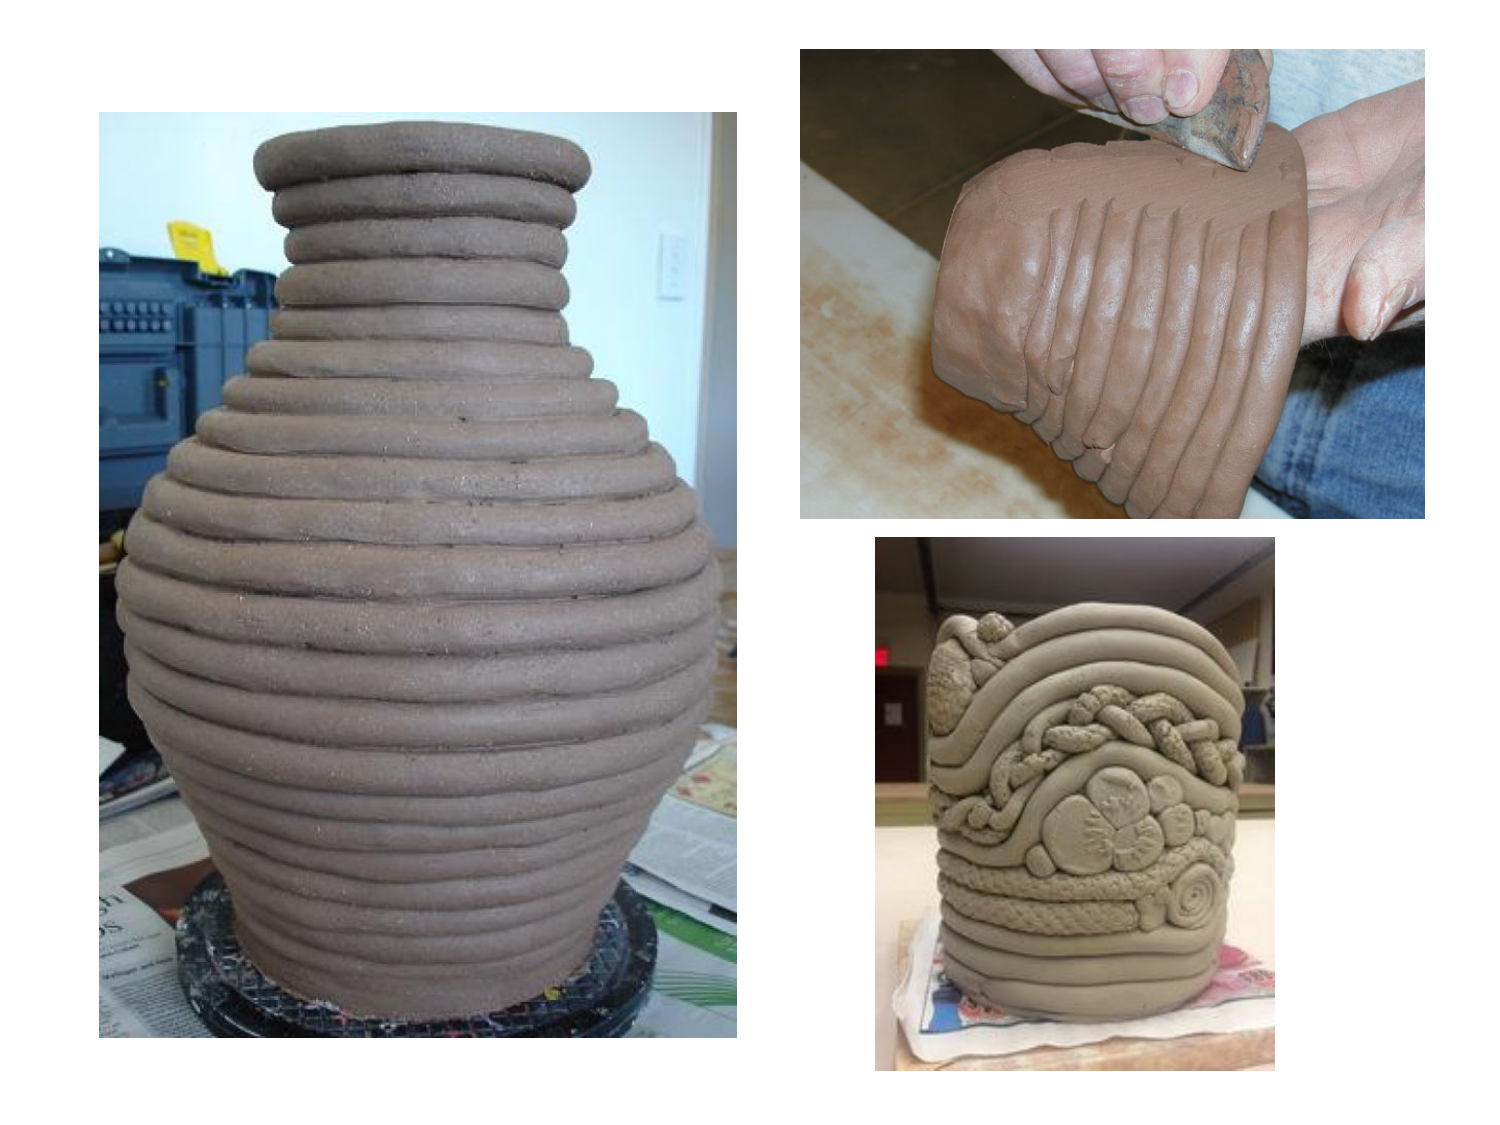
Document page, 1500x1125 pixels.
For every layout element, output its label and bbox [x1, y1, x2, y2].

picture [99, 112, 737, 1038]
picture [799, 49, 1426, 519]
picture [874, 537, 1276, 1072]
